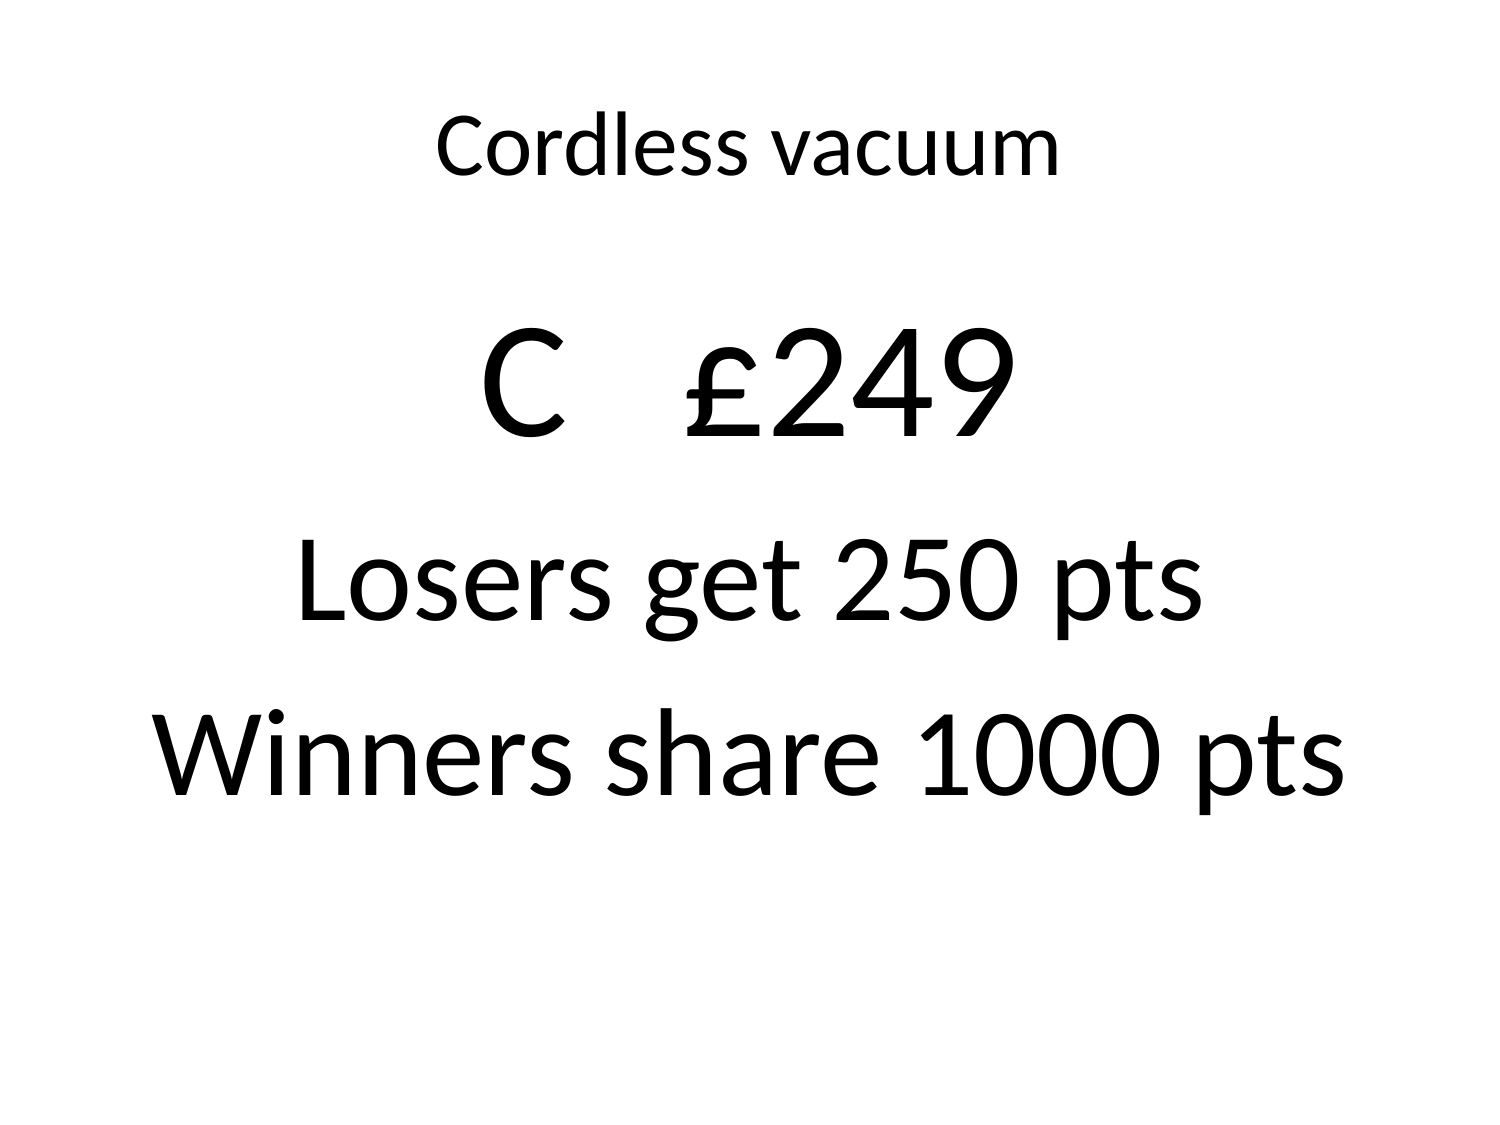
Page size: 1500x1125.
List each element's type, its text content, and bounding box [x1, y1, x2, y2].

list C £249 Losers get 250 pts Winners share 1000 pts [75, 262, 1425, 1005]
title Cordless vacuum [75, 45, 1425, 233]
